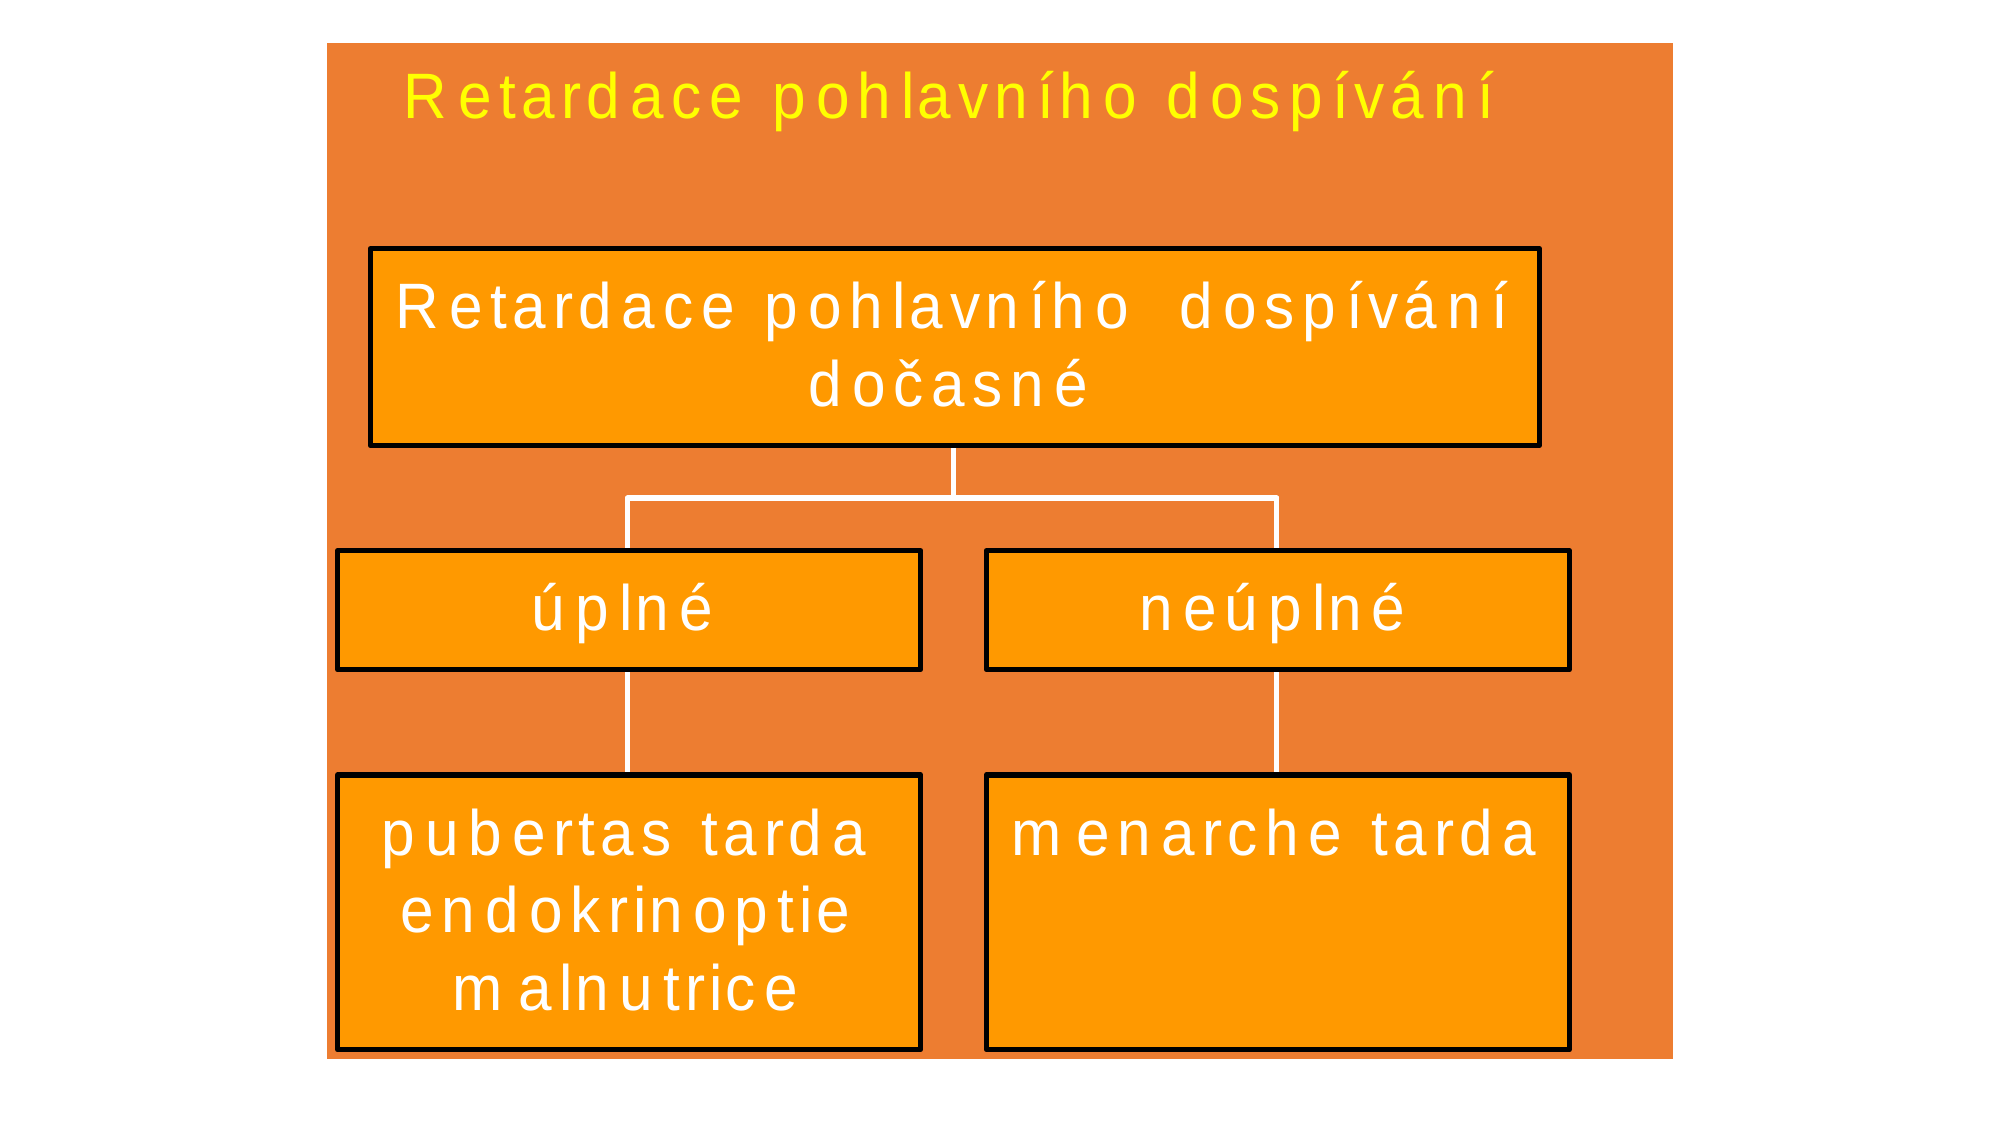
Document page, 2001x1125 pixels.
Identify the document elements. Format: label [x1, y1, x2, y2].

text_box [326, 42, 1674, 1059]
